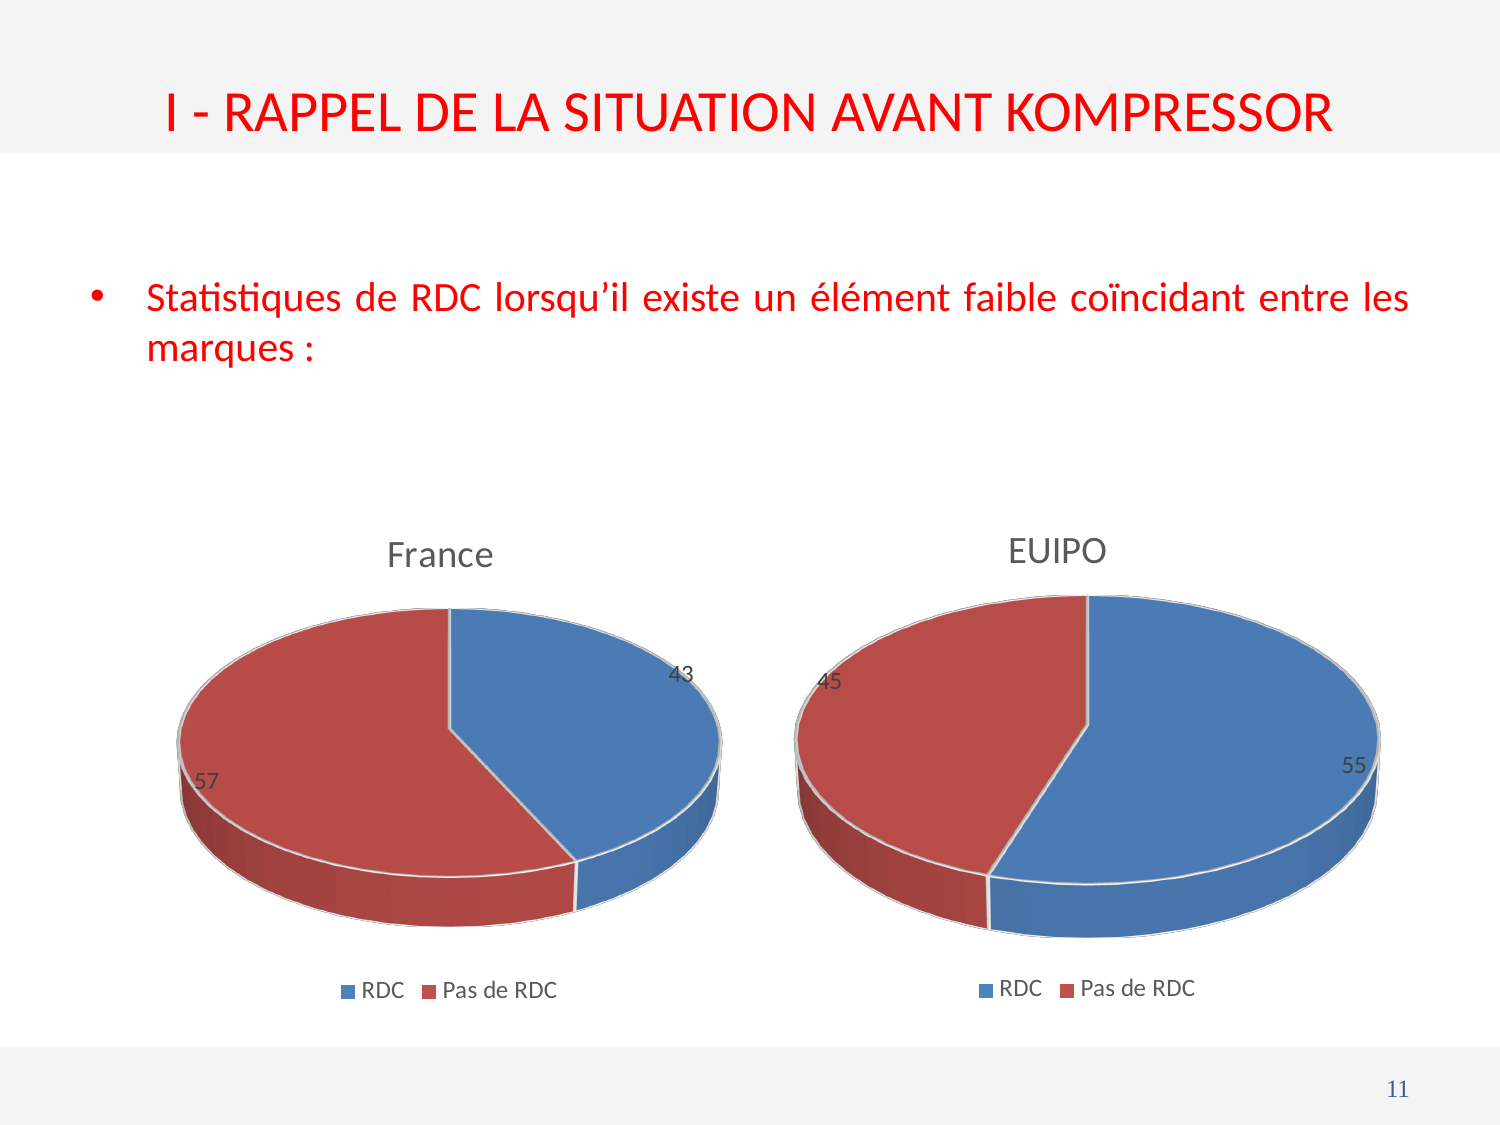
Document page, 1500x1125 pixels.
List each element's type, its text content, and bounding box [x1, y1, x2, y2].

chart [135, 491, 1426, 1012]
list Statistiques de RDC lorsqu’il existe un élément faible coïncidant entre les marques : [75, 262, 1425, 1005]
title I - RAPPEL DE LA SITUATION AVANT KOMPRESSOR [75, 78, 1425, 138]
slide_number 11 [1074, 1057, 1425, 1118]
